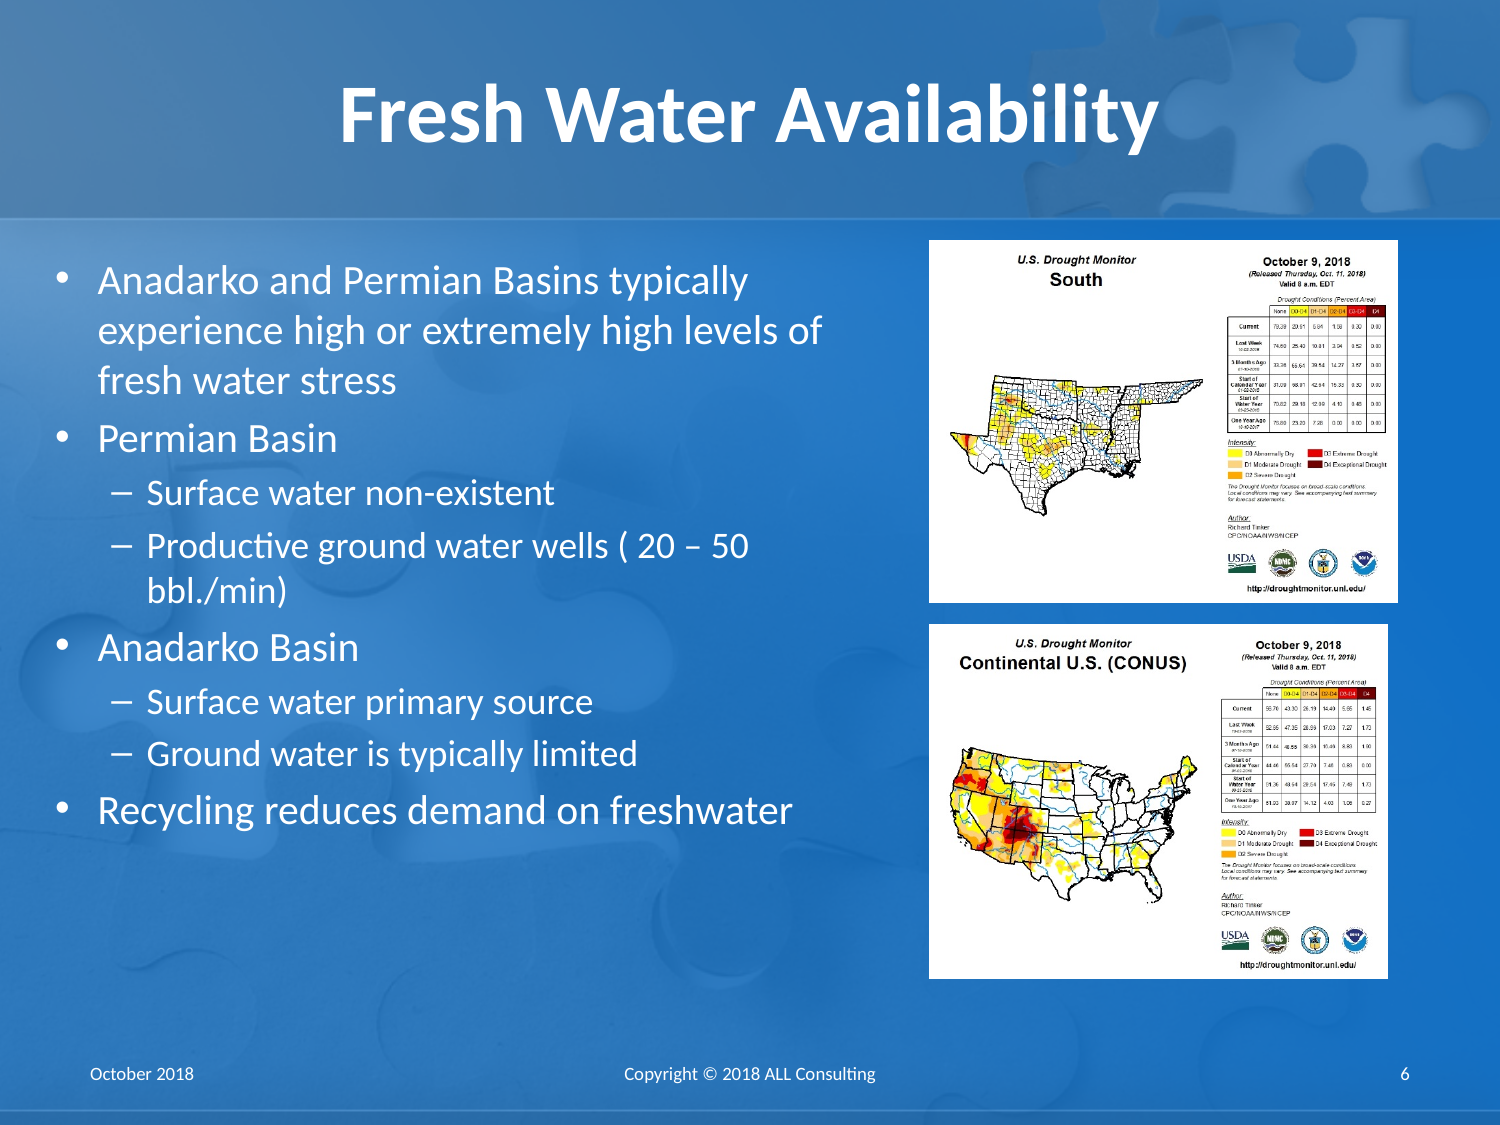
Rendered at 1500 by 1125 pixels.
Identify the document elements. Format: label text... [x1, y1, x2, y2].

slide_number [75, 1042, 425, 1103]
slide_number 6 [1074, 1042, 1425, 1103]
footer Copyright © 2018 ALL Consulting [512, 1042, 988, 1103]
picture [0, 219, 1500, 1125]
list Anadarko and Permian Basins typically experience high or extremely high levels of fresh water stress Permian Basin Surface water non-existent Productive ground water wells ( 20 – 50 bbl./min) Anadarko Basin Surface water primary source Ground water is typically limited Recycling reduces demand on freshwater [40, 245, 843, 1086]
title Fresh Water Availability [0, 0, 1500, 219]
